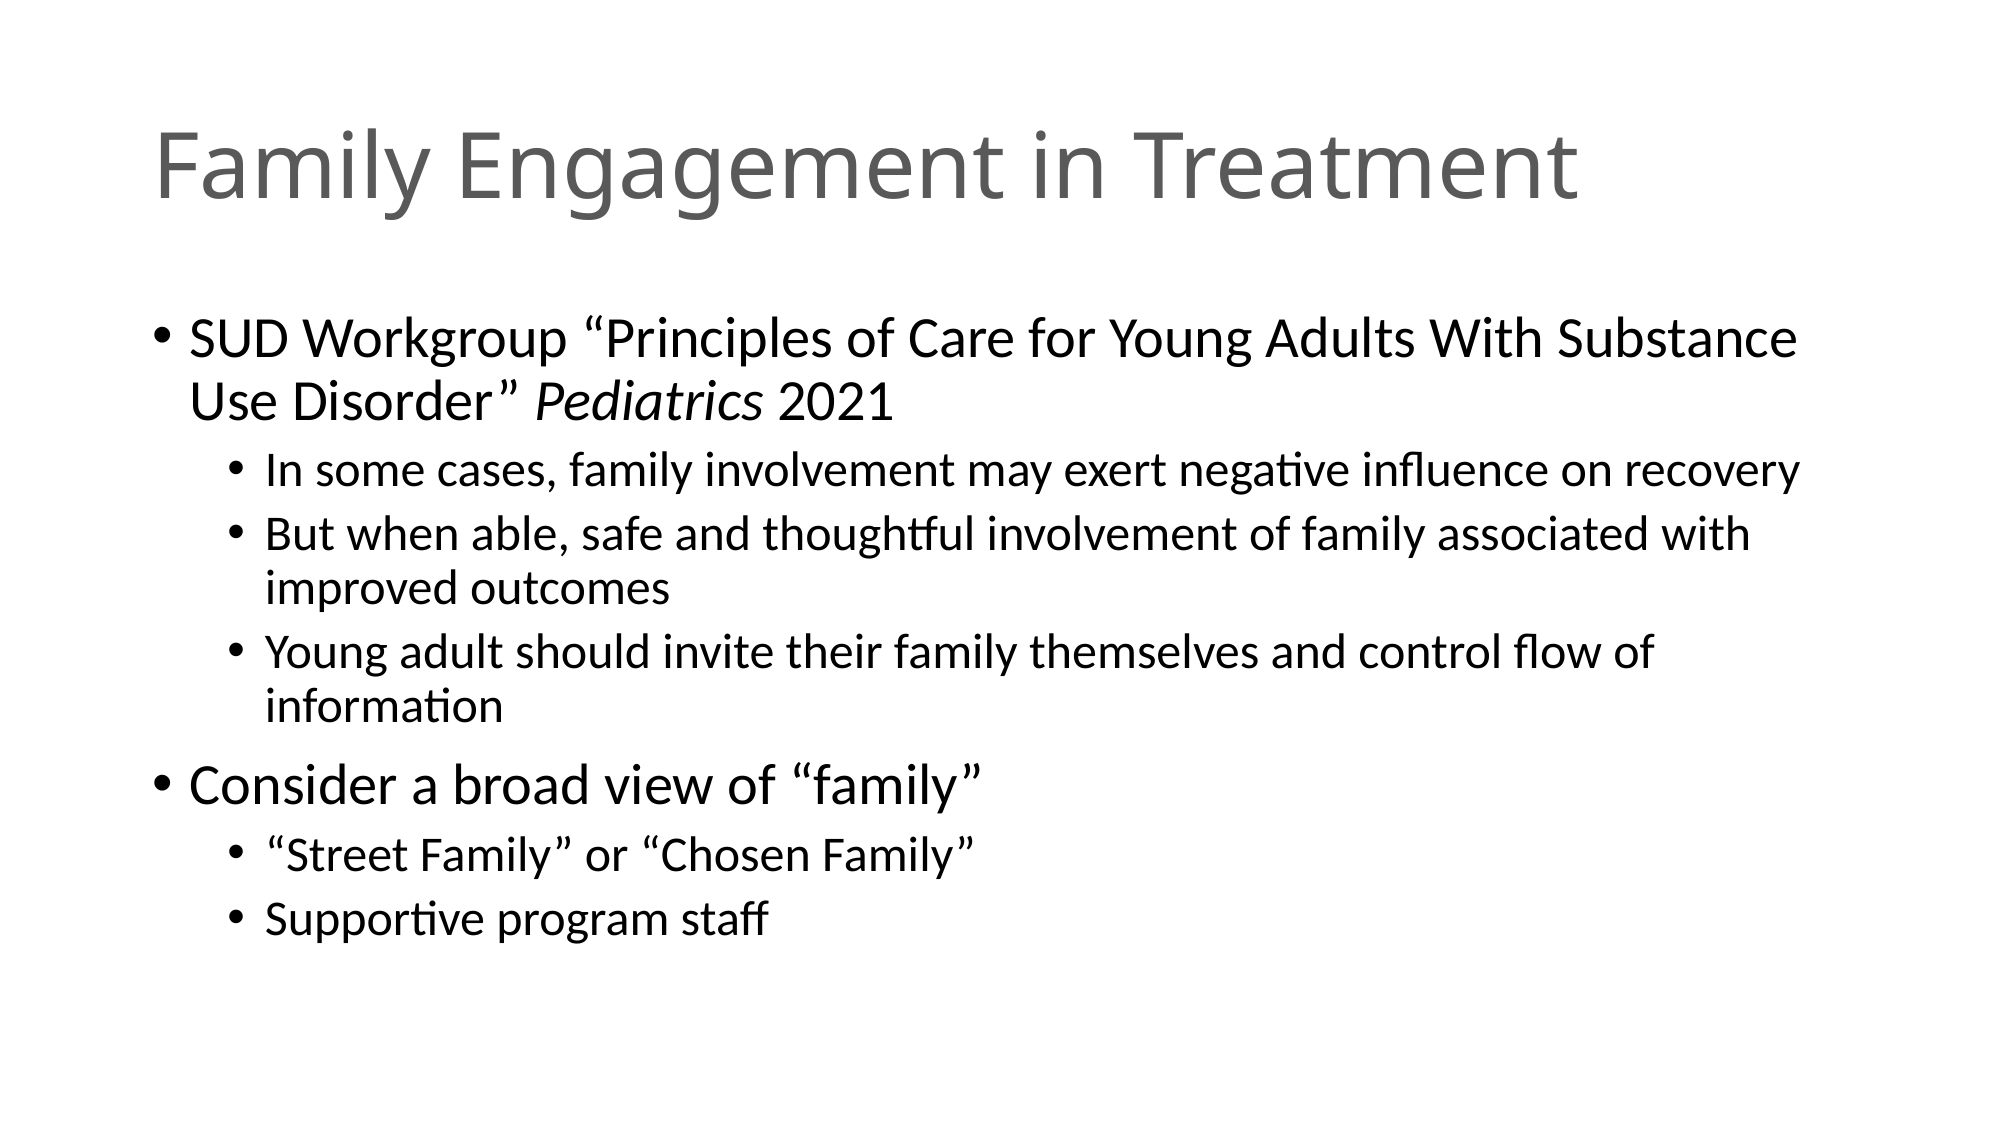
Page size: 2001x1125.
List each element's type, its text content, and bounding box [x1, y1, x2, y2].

title Family Engagement in Treatment [137, 59, 1863, 278]
list SUD Workgroup “Principles of Care for Young Adults With Substance Use Disorder” Pediatrics 2021 In some cases, family involvement may exert negative influence on recovery But when able, safe and thoughtful involvement of family associated with improved outcomes Young adult should invite their family themselves and control flow of information Consider a broad view of “family” “Street Family” or “Chosen Family” Supportive program staff [137, 299, 1863, 1014]
